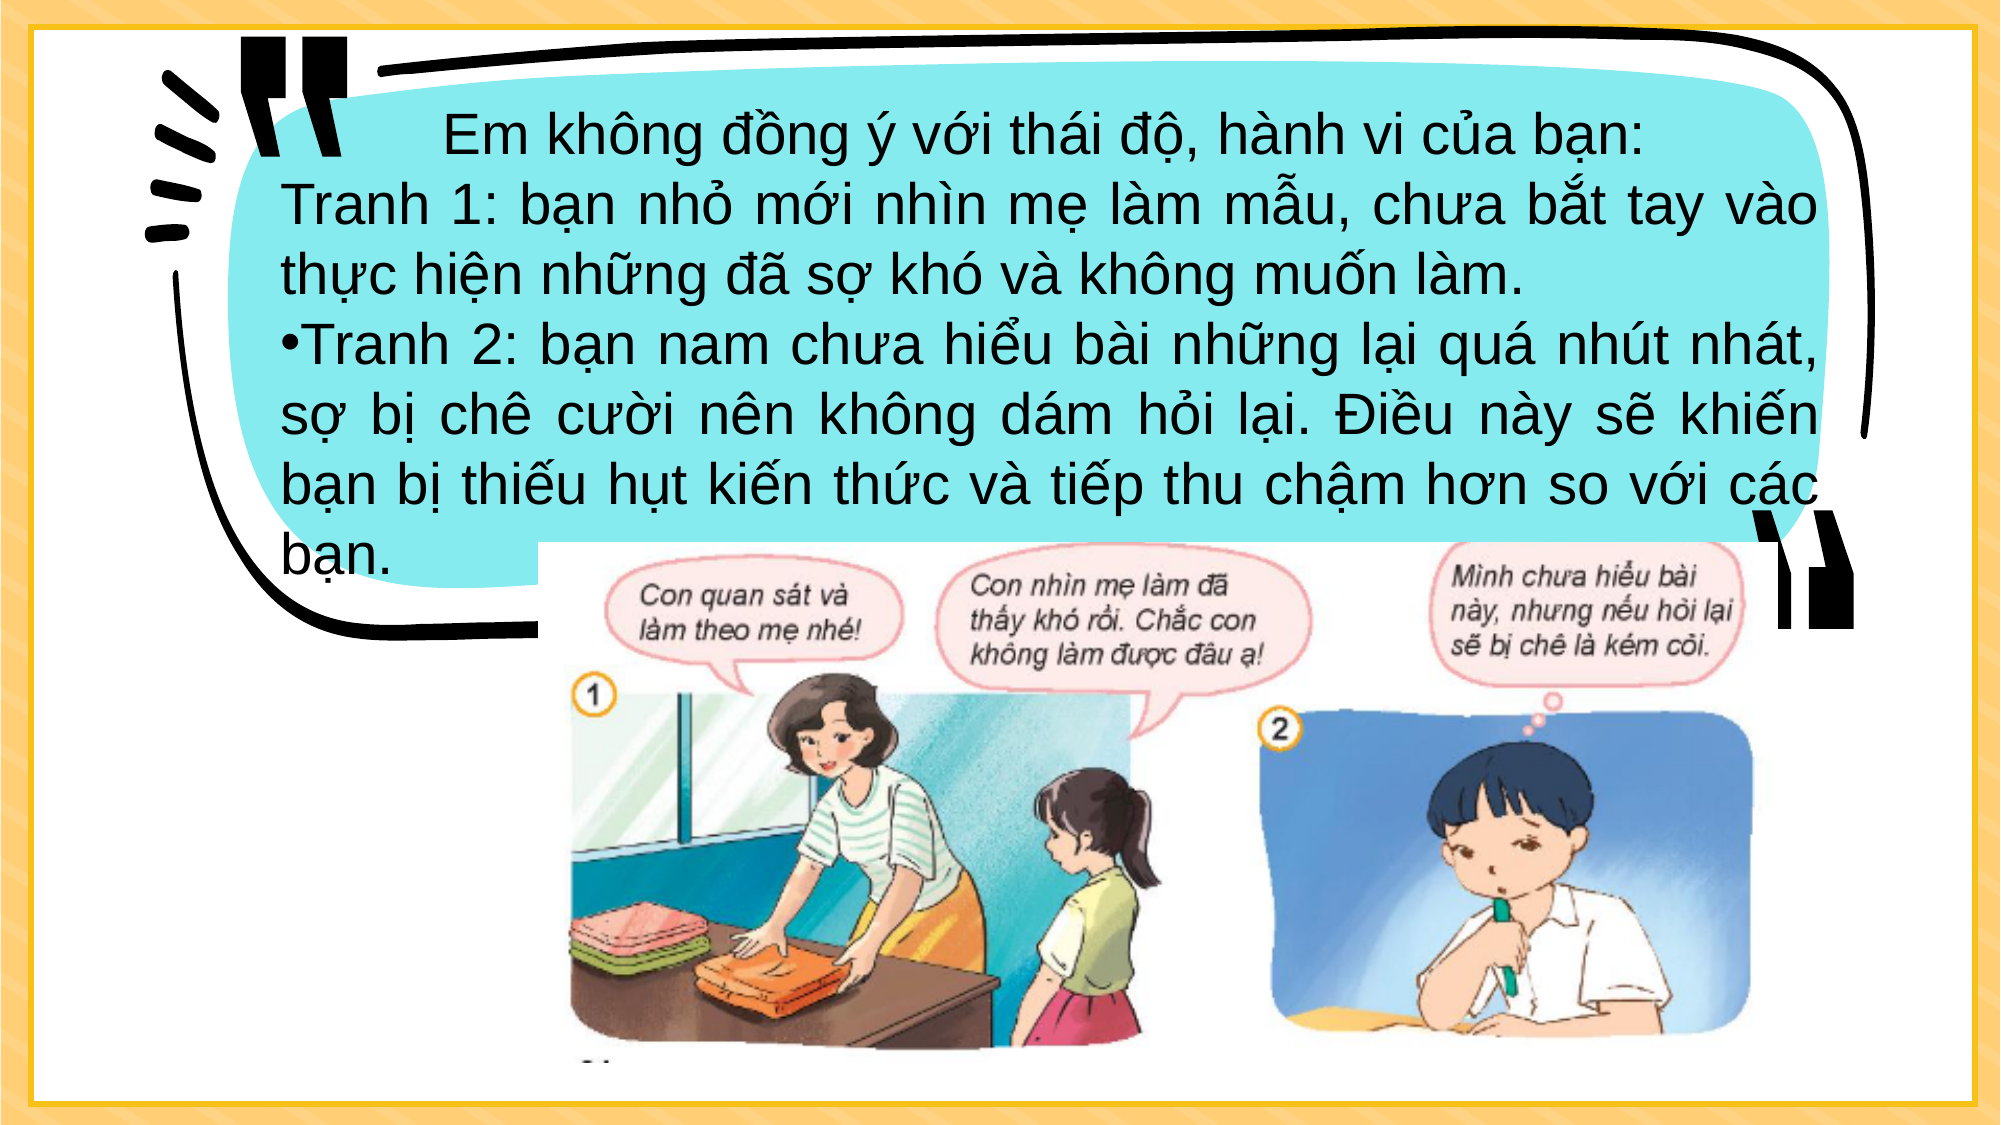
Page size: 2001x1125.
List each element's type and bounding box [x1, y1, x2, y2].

text_box [144, 23, 1875, 642]
picture [3, 0, 2000, 1125]
